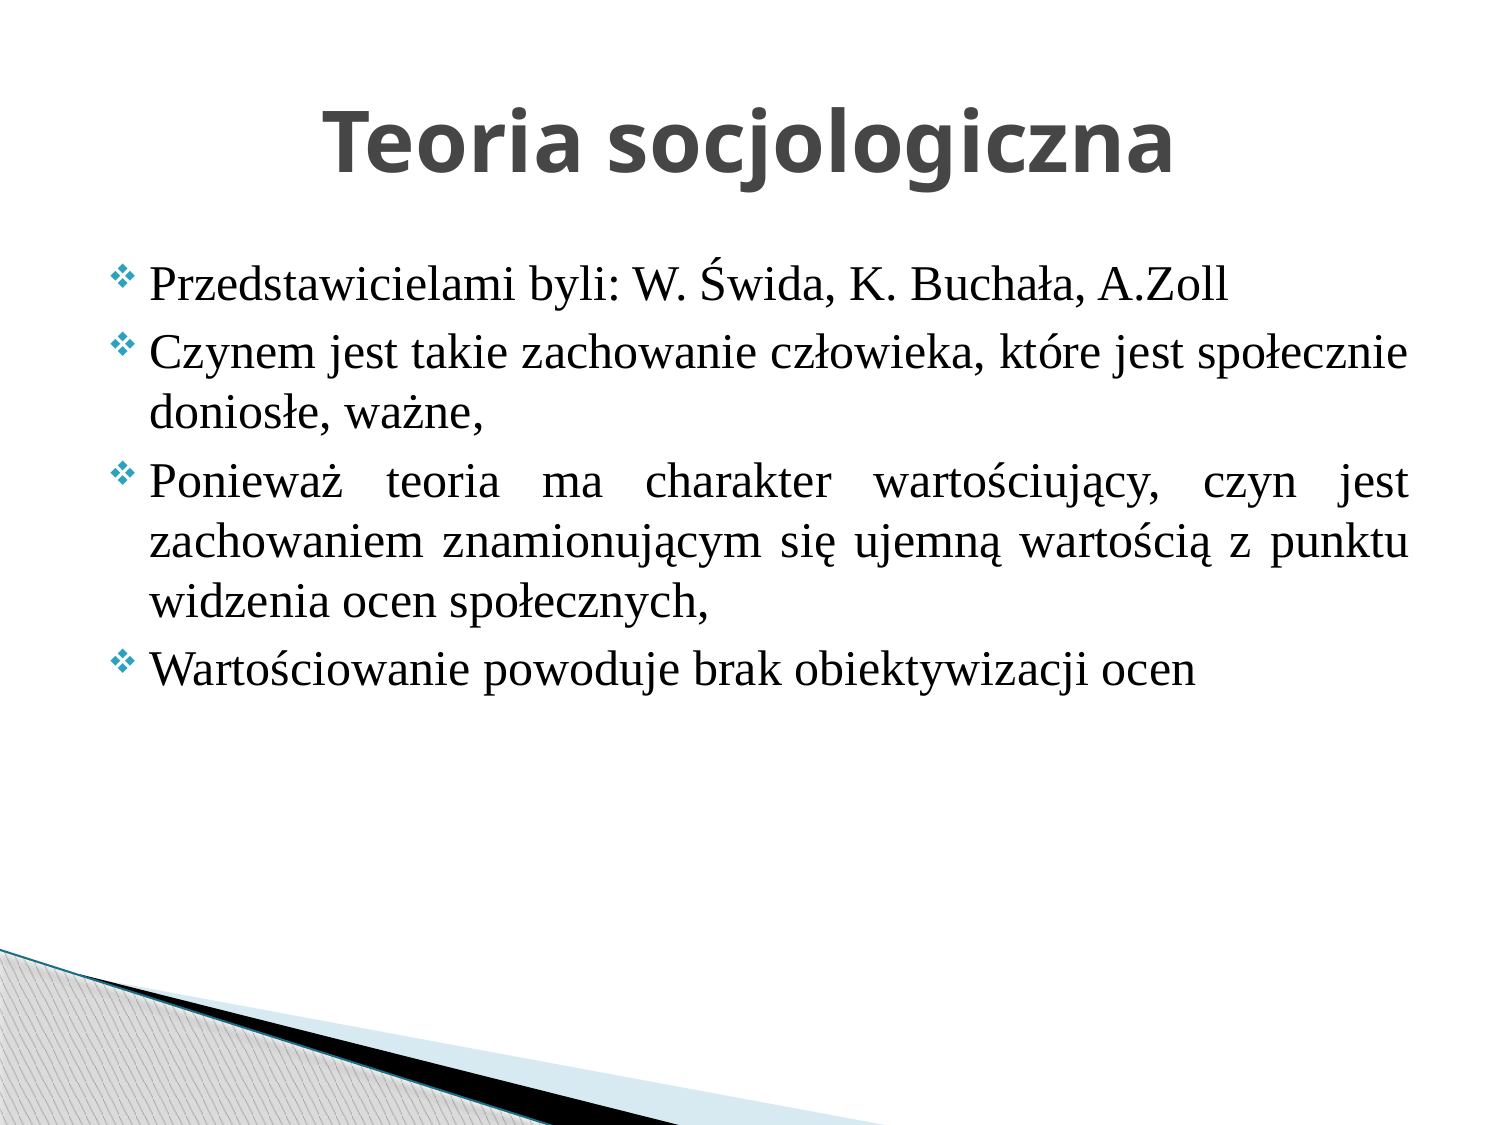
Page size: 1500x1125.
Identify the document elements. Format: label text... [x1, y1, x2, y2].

list Przedstawicielami byli: W. Świda, K. Buchała, A.Zoll Czynem jest takie zachowanie człowieka, które jest społecznie doniosłe, ważne, Ponieważ teoria ma charakter wartościujący, czyn jest zachowaniem znamionującym się ujemną wartością z punktu widzenia ocen społecznych, Wartościowanie powoduje brak obiektywizacji ocen [75, 243, 1425, 986]
title Teoria socjologiczna [75, 45, 1425, 233]
